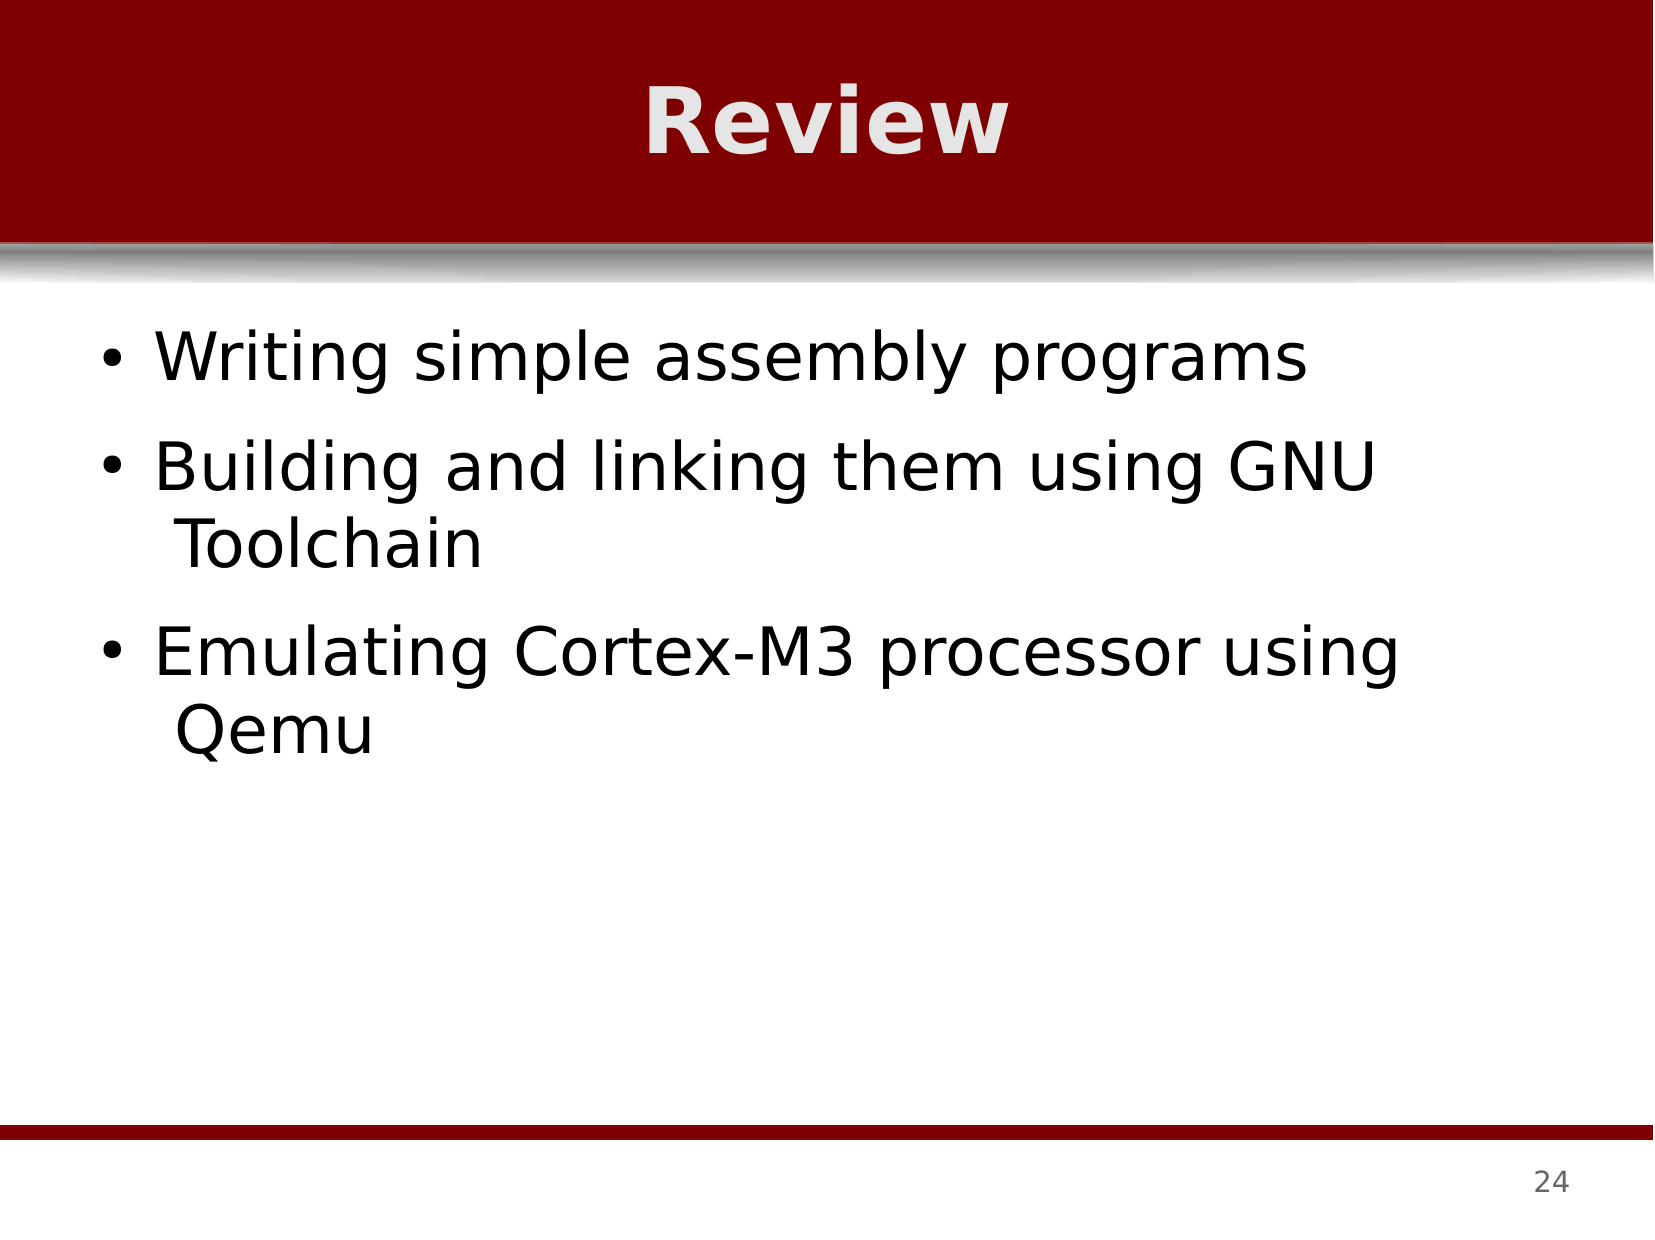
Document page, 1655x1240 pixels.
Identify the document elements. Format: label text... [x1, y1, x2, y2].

text_box ● [98, 334, 127, 373]
slide_number 24 [1527, 1163, 1590, 1240]
picture [0, 242, 1654, 300]
text_box ● [98, 626, 127, 665]
text_box Writing simple assembly programs Building and linking them using GNU Toolchain Emulating Cortex-M3 processor using Qemu [151, 284, 1410, 767]
text_box ● [98, 441, 127, 480]
title Review [639, 59, 1015, 269]
